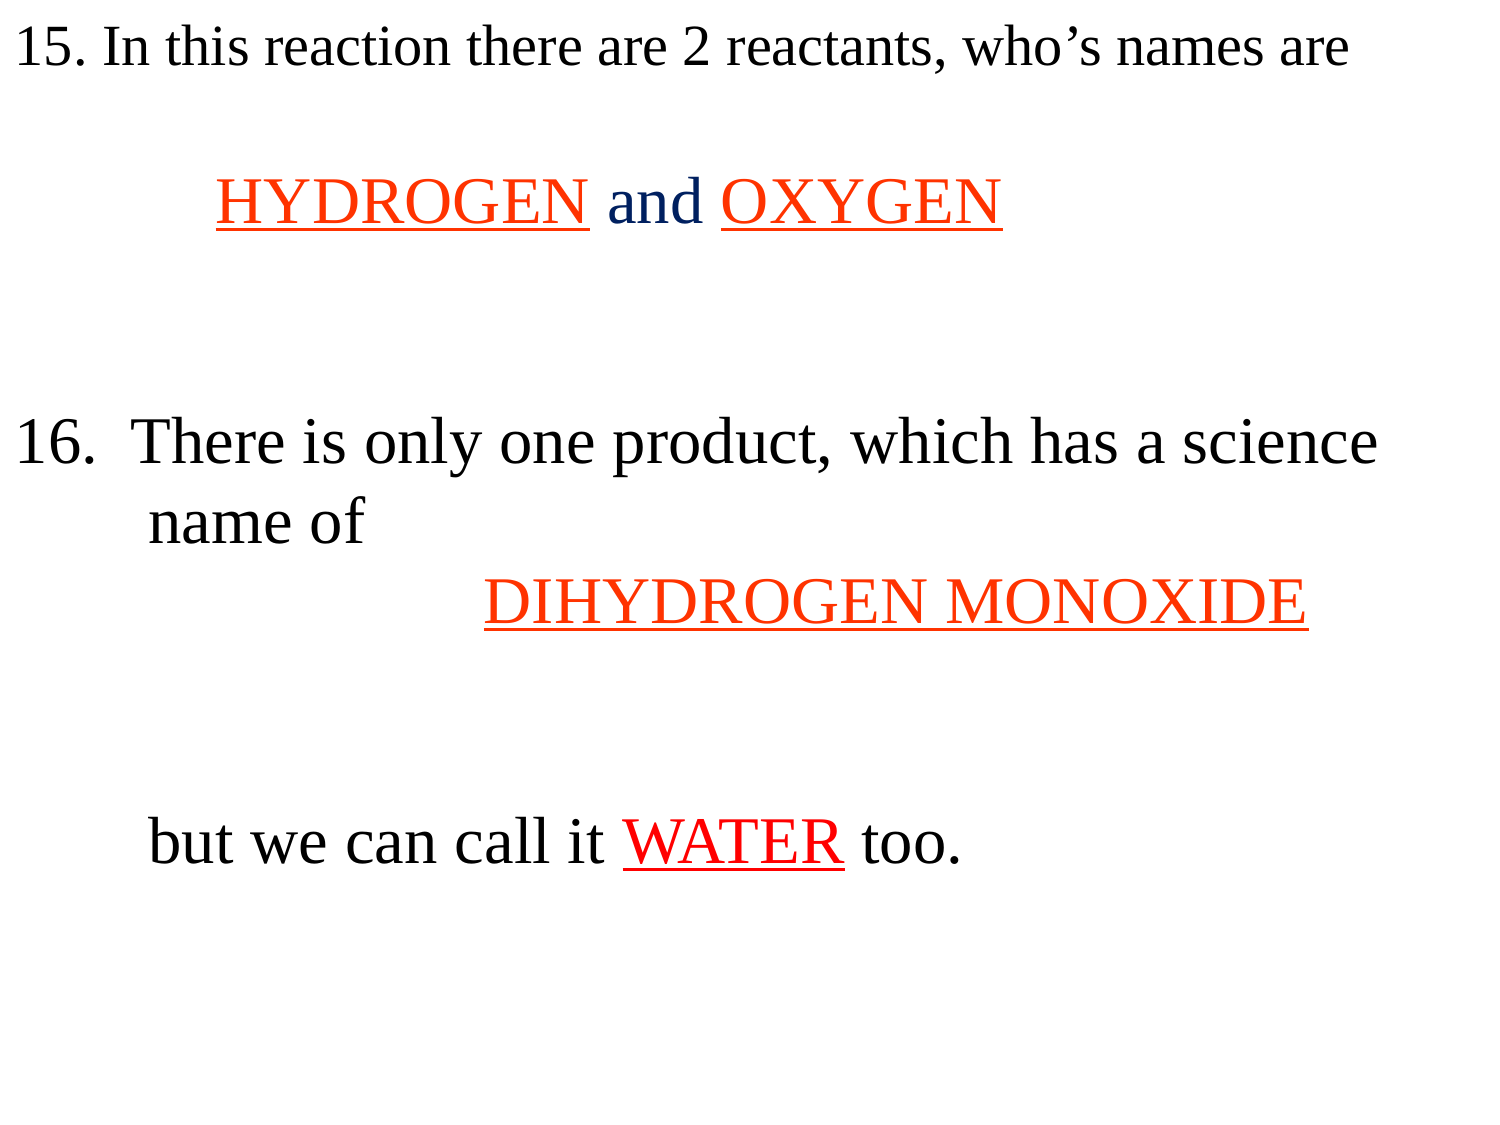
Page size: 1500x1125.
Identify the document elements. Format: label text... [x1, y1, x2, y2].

text_box 15. In this reaction there are 2 reactants, who’s names are HYDROGEN and OXYGEN 16. There is only one product, which has a science name of DIHYDROGEN MONOXIDE but we can call it WATER too. [0, 0, 1500, 930]
